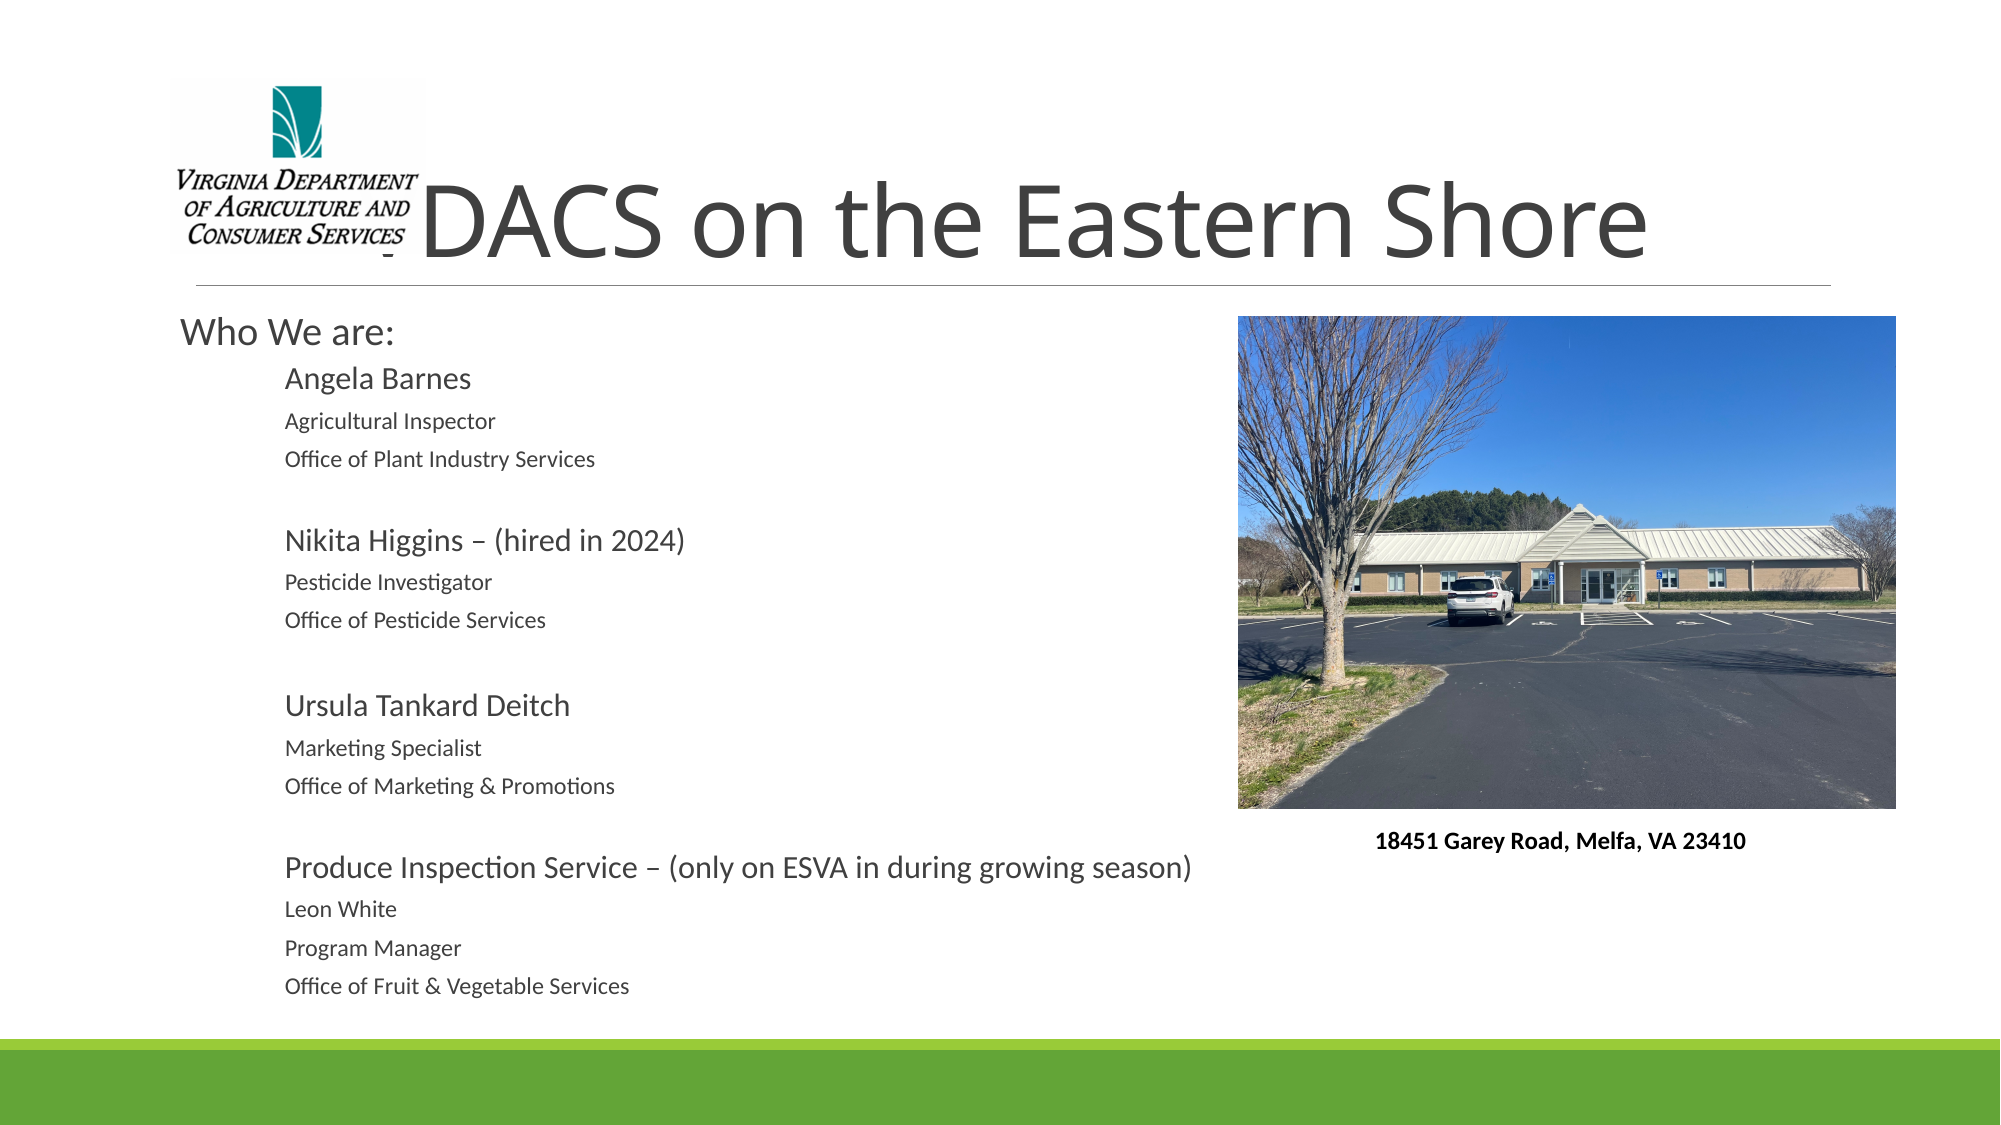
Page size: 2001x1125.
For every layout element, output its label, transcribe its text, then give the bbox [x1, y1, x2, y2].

picture [1237, 315, 1896, 810]
text_box 18451 Garey Road, Melfa, VA 23410 [1360, 817, 2000, 862]
title VDACS on the Eastern Shore [180, 47, 1830, 285]
list Who We are: Angela Barnes Agricultural Inspector Office of Plant Industry Services Nikita Higgins – (hired in 2024) Pesticide Investigator Office of Pesticide Services Ursula Tankard Deitch Marketing Specialist Office of Marketing & Promotions Produce Inspection Service – (only on ESVA in during growing season) Leon White Program Manager Office of Fruit & Vegetable Services [180, 302, 1194, 1018]
picture [169, 77, 427, 254]
